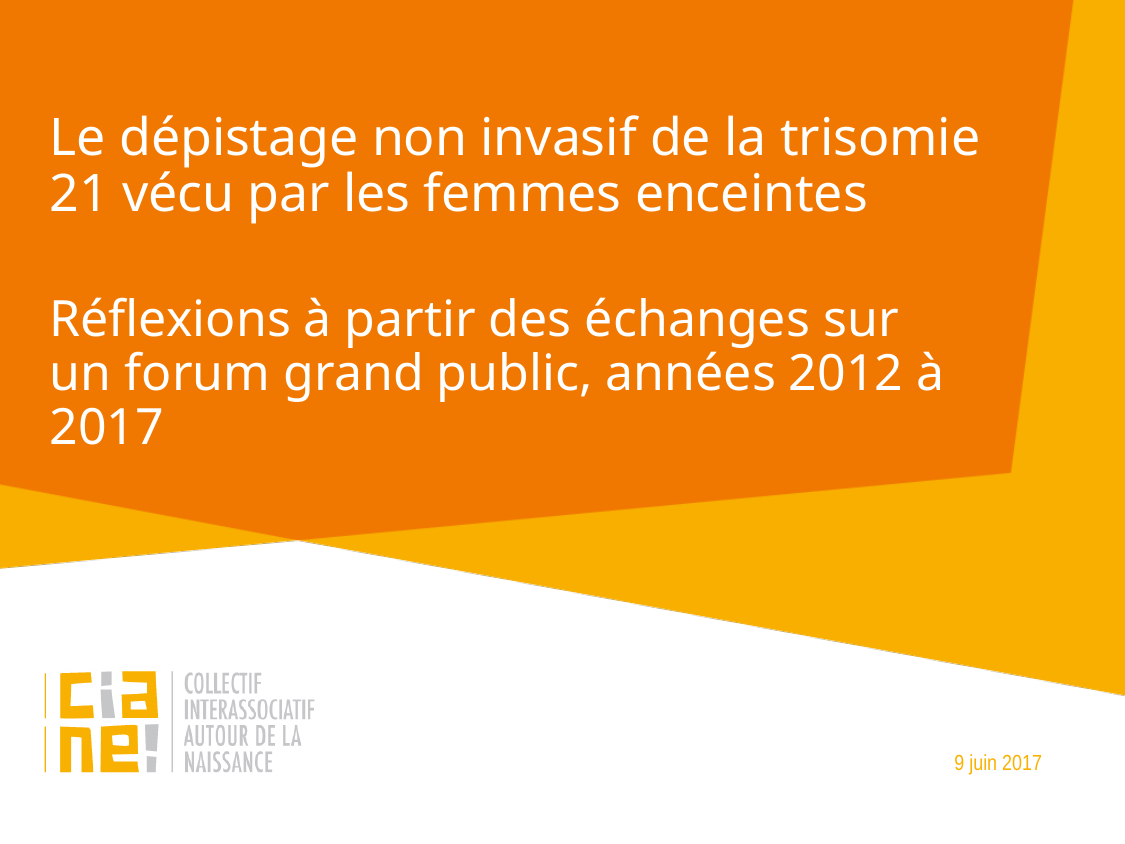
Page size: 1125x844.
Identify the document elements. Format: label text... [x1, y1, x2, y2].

list 9 juin 2017 [801, 744, 1058, 790]
list Réflexions à partir des échanges sur un forum grand public, années 2012 à 2017 [34, 285, 988, 404]
picture [0, 0, 1125, 844]
list Le dépistage non invasif de la trisomie 21 vécu par les femmes enceintes [34, 102, 1024, 269]
